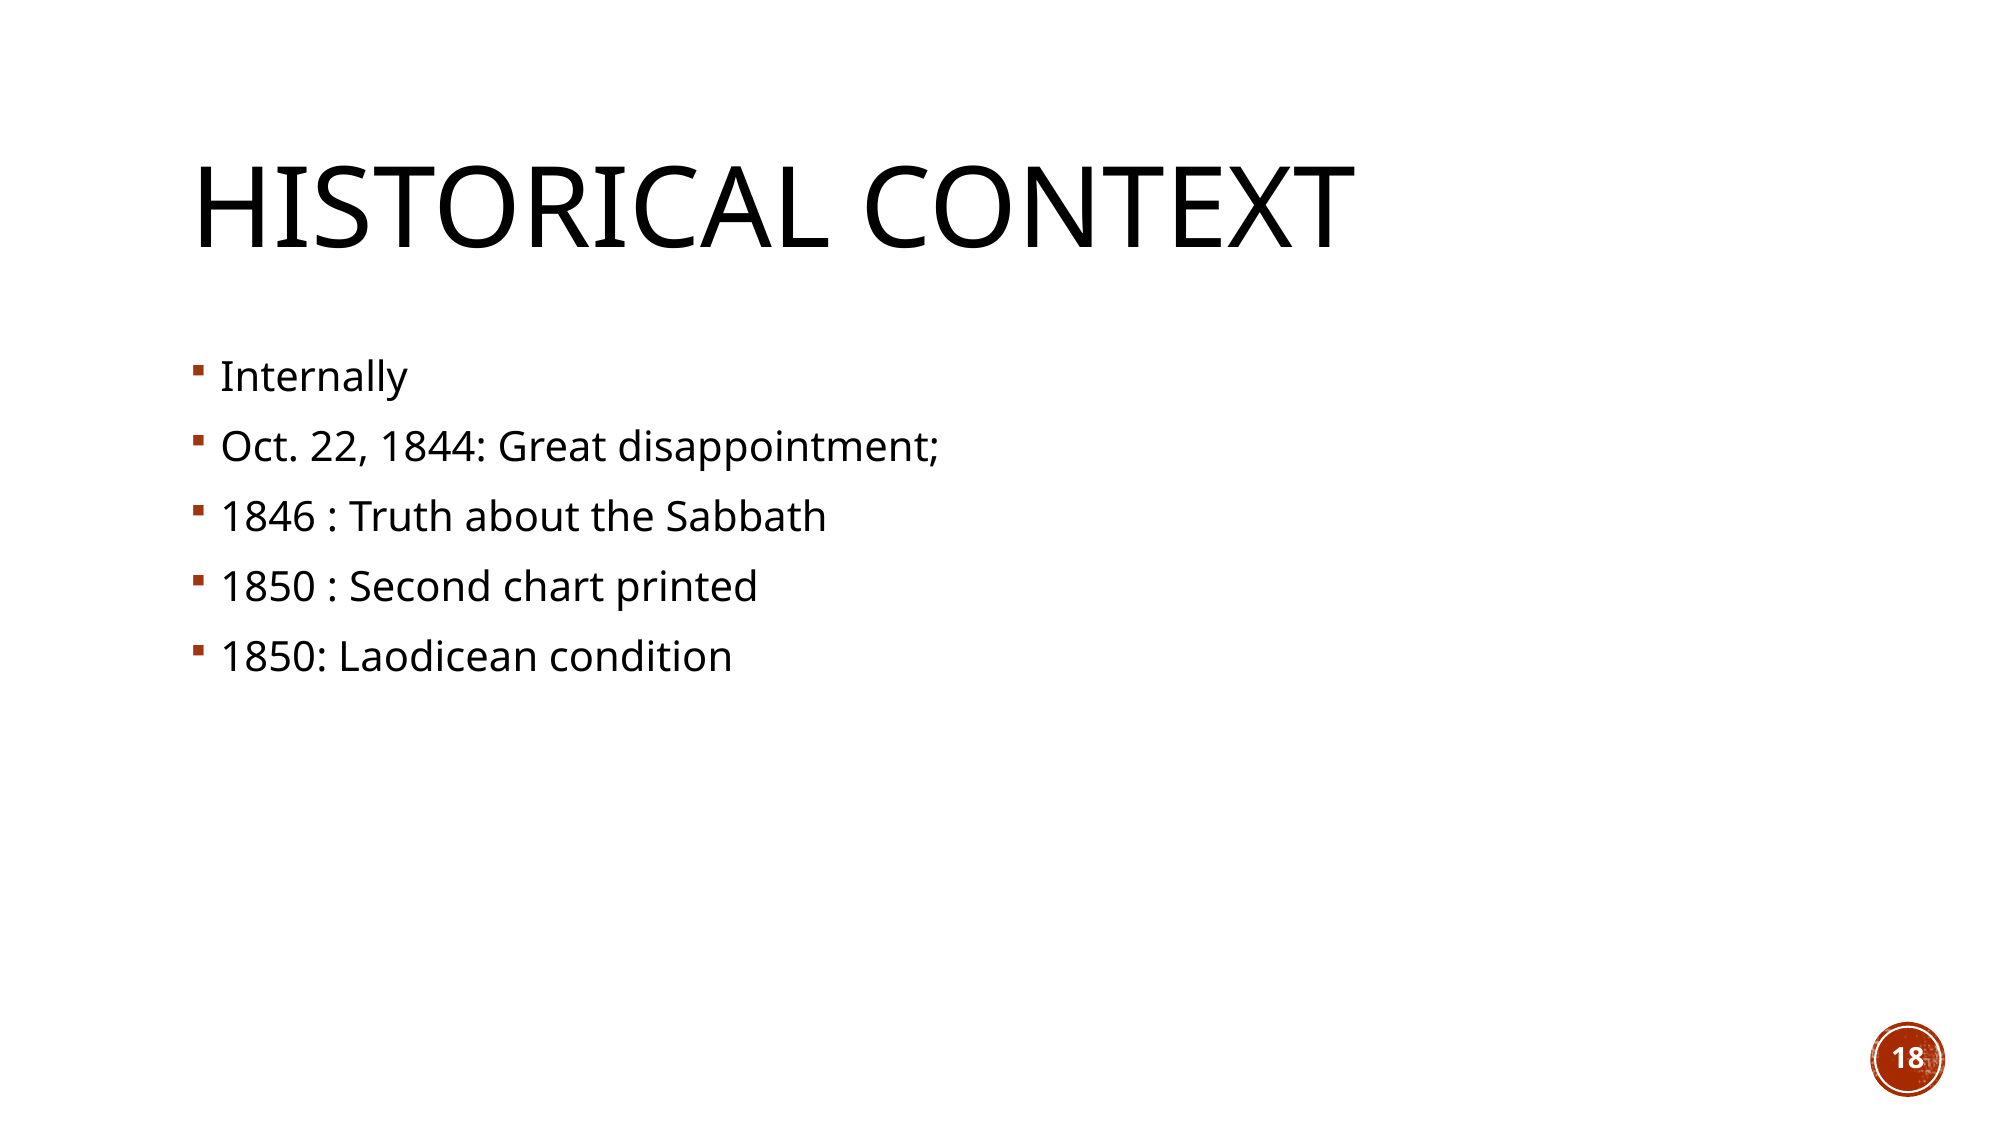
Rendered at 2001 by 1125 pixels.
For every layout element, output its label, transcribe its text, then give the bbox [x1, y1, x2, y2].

title Historical context [175, 79, 1826, 344]
slide_number 18 [1855, 1028, 1961, 1089]
list Internally Oct. 22, 1844: Great disappointment; 1846 : Truth about the Sabbath 1850 : Second chart printed 1850: Laodicean condition [175, 348, 1826, 1013]
